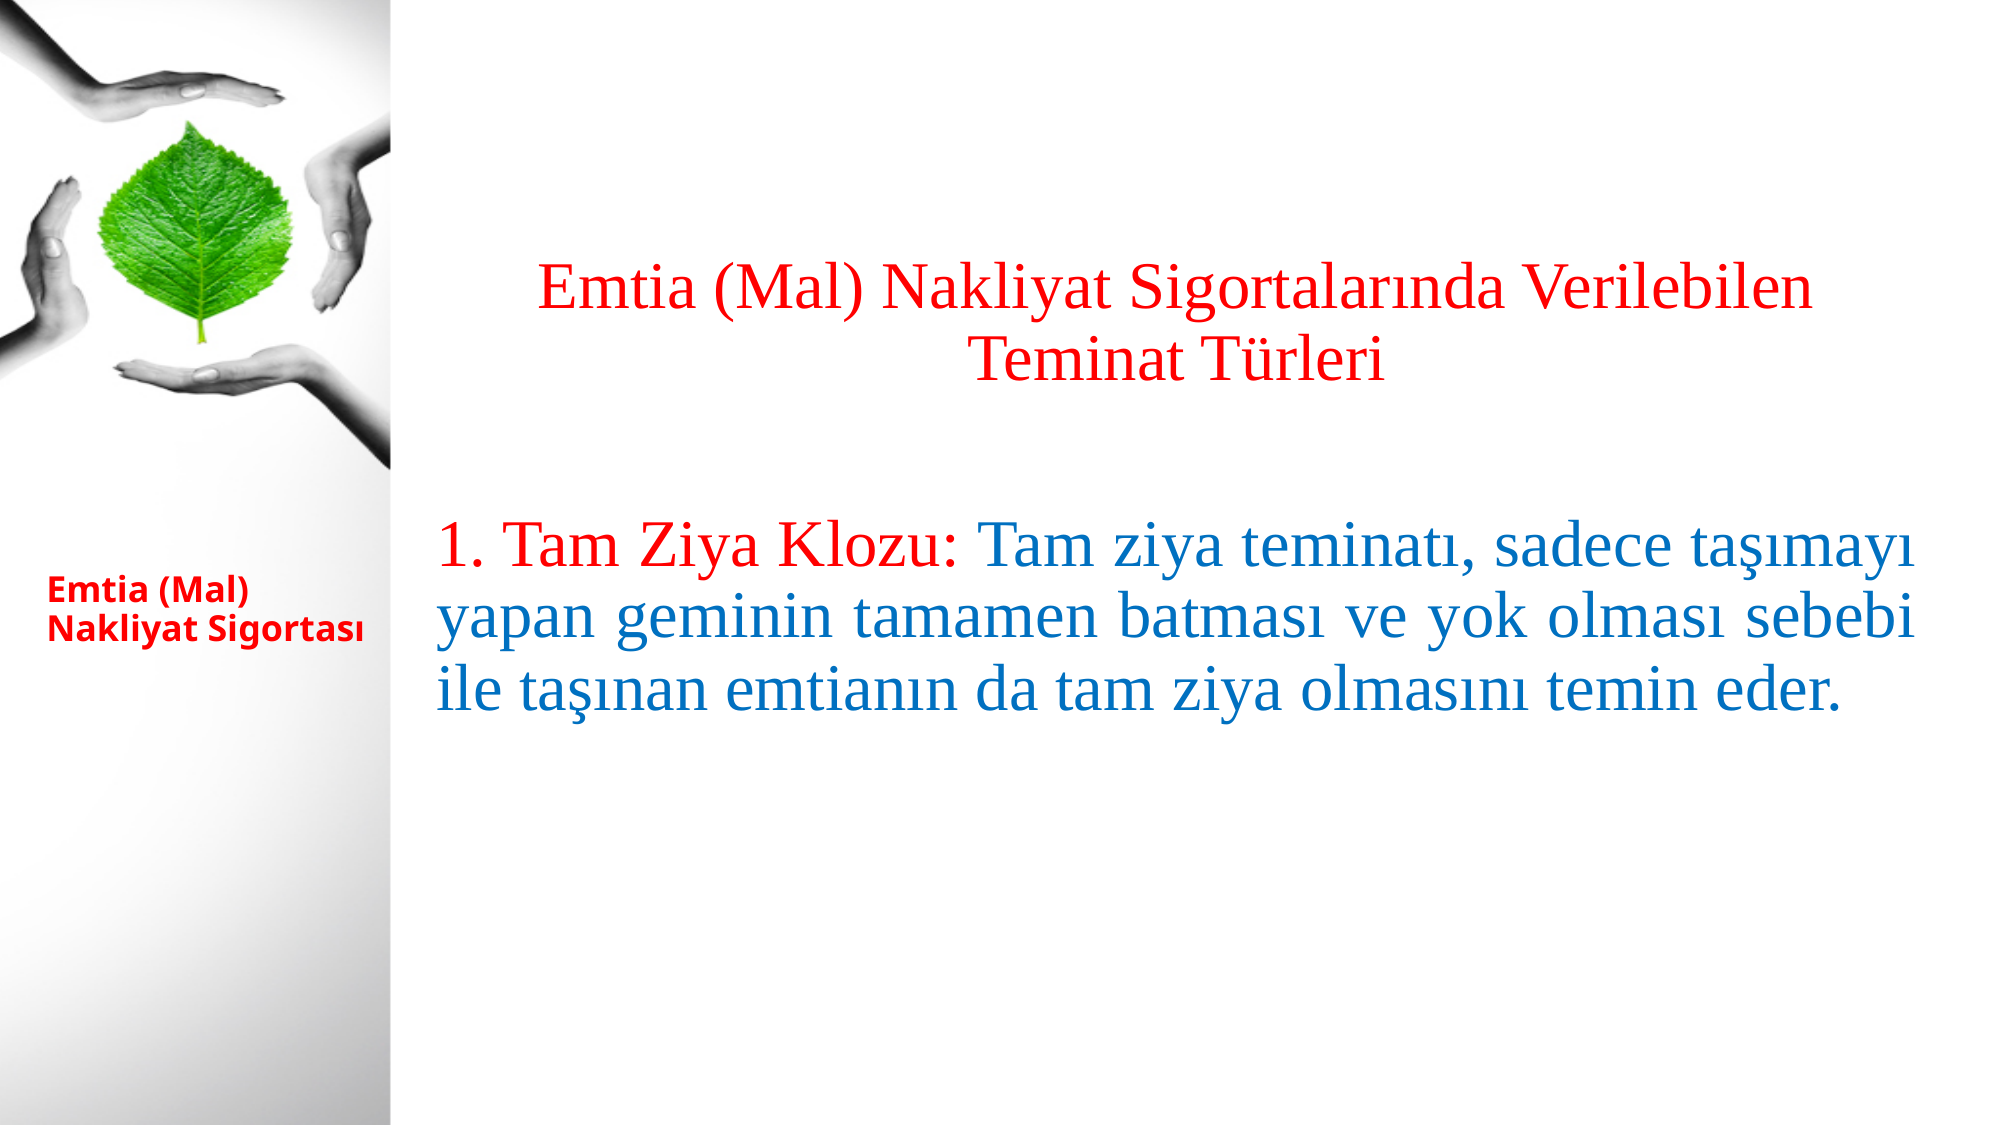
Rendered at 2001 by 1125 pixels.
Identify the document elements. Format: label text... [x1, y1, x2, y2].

list Emtia (Mal) Nakliyat Sigortalarında Verilebilen Teminat Türleri 1. Tam Ziya Klozu: Tam ziya teminatı, sadece taşımayı yapan geminin tamamen batması ve yok olması sebebi ile taşınan emtianın da tam ziya olmasını temin eder. [421, 243, 1934, 897]
picture [0, 0, 2001, 1125]
title Emtia (Mal) Nakliyat Sigortası [31, 551, 410, 670]
